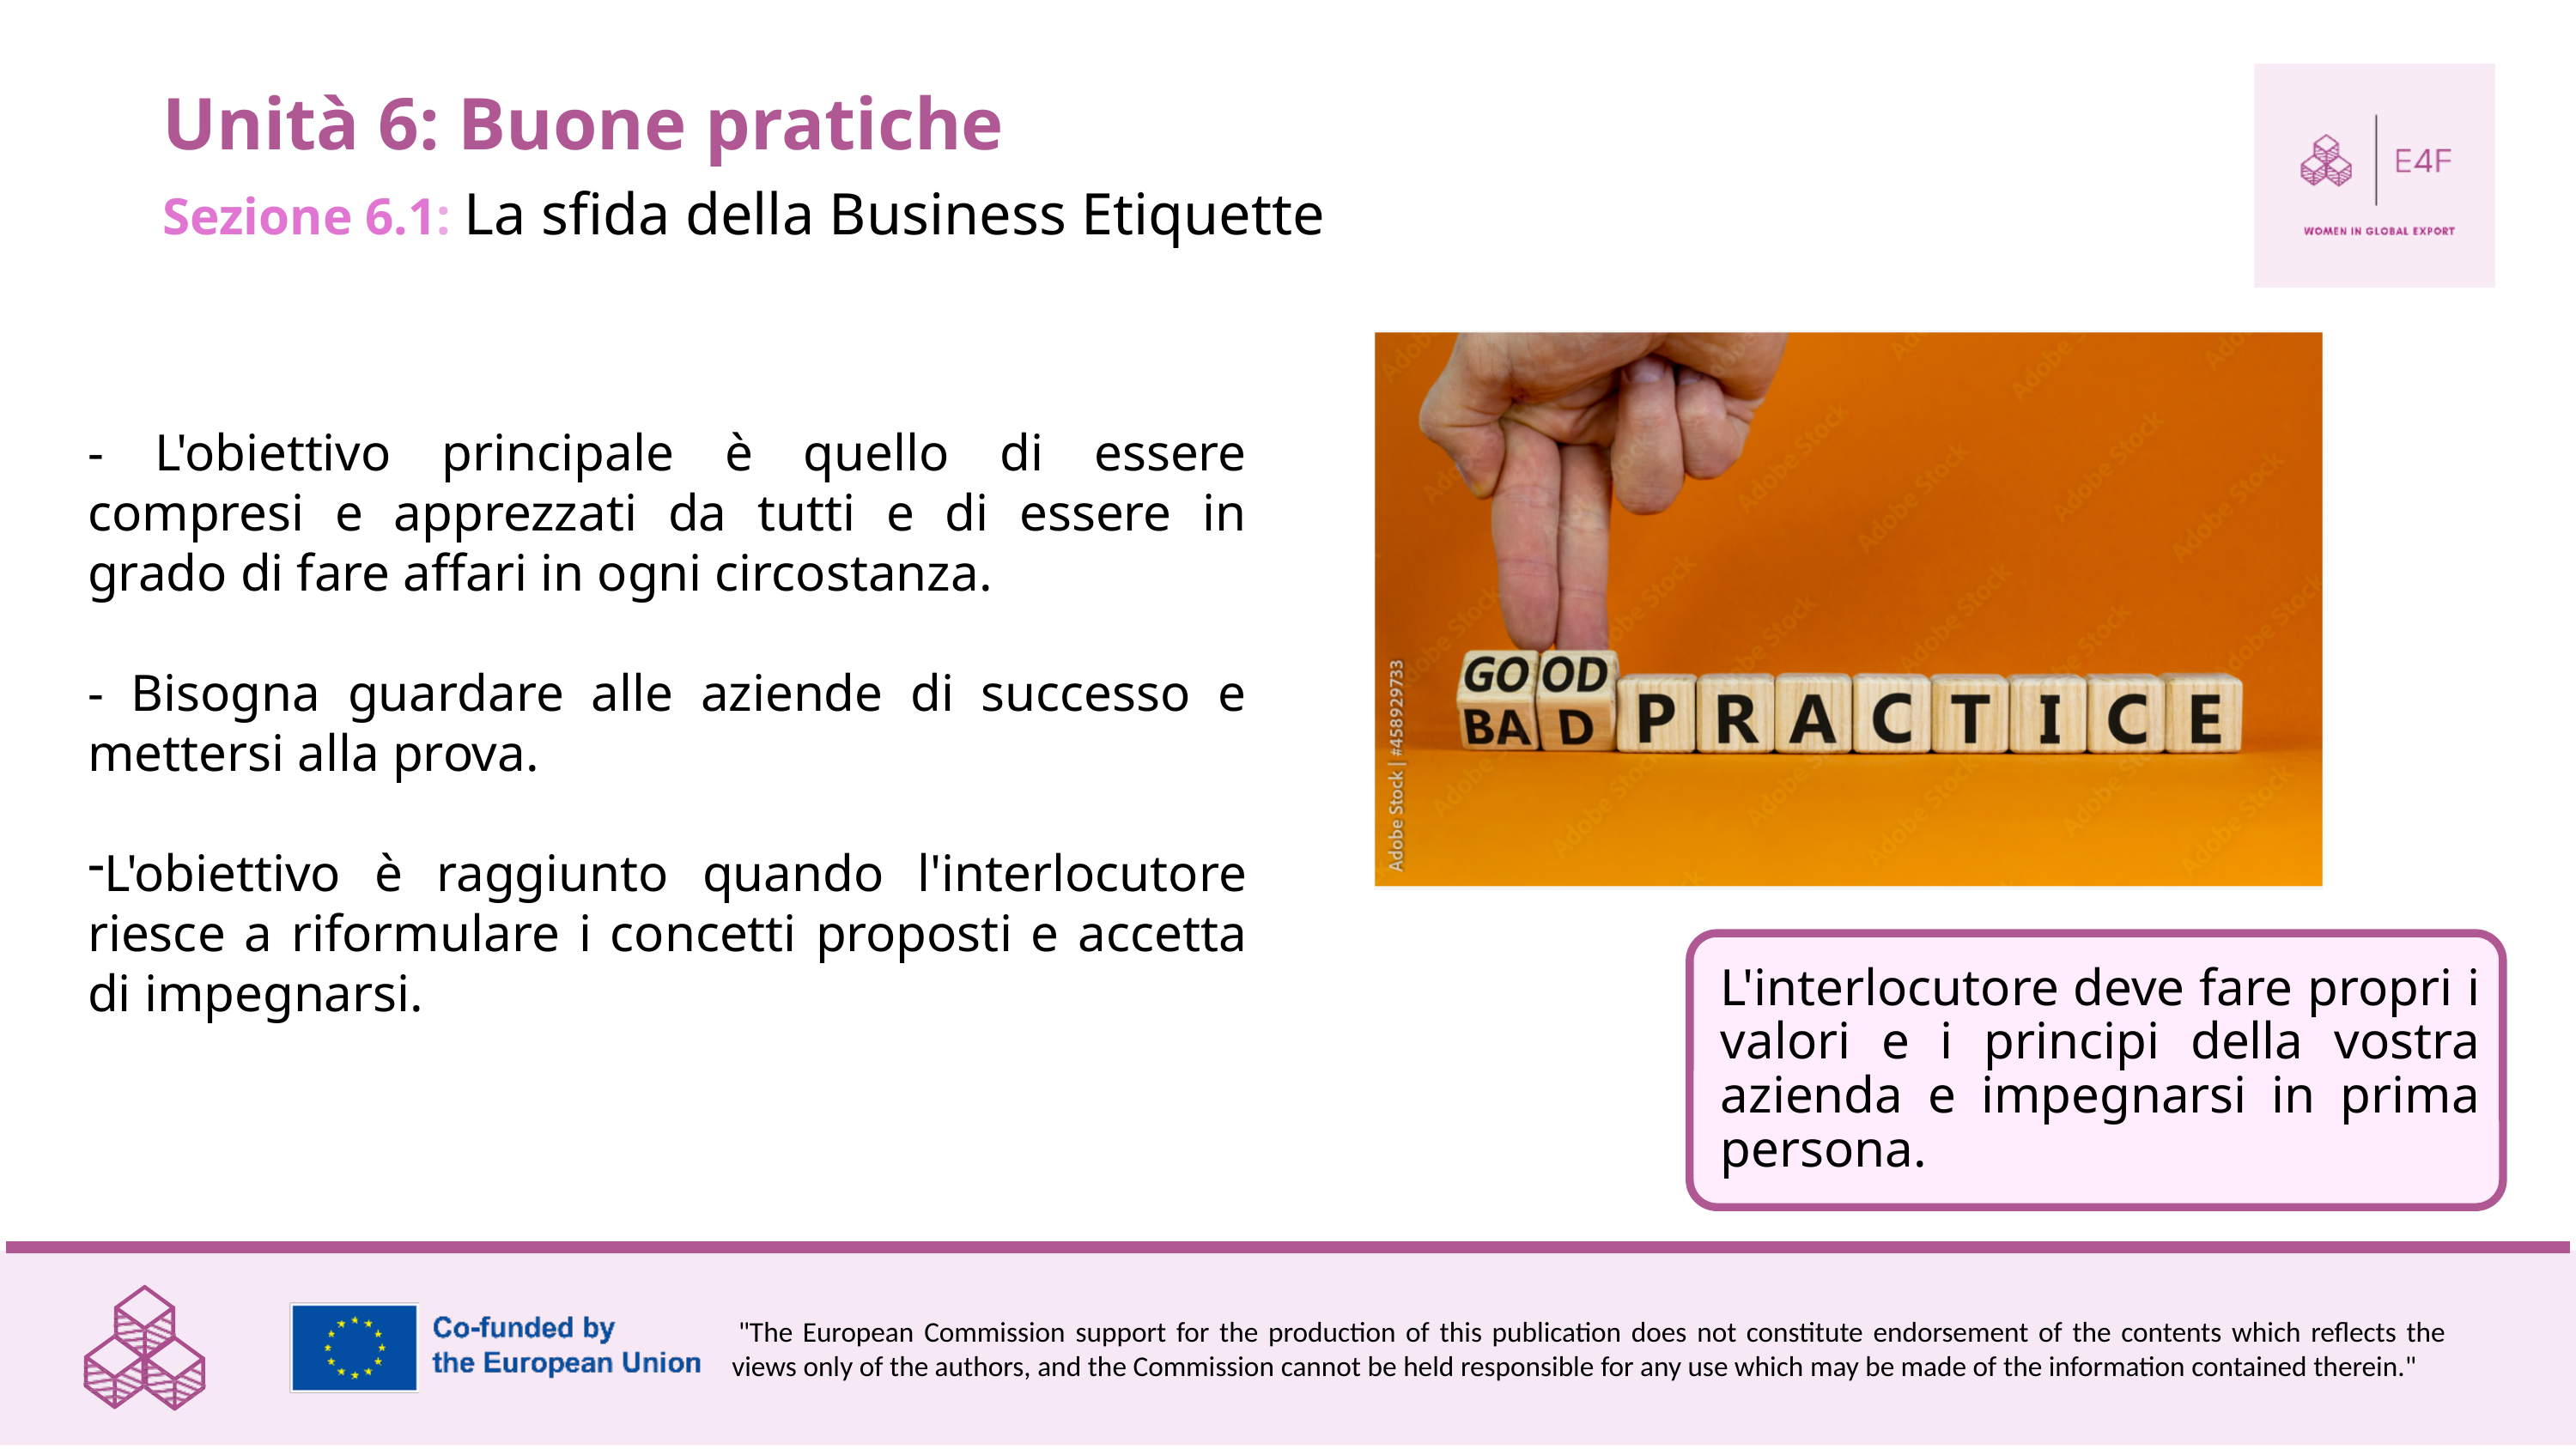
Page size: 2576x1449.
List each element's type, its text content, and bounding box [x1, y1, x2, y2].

picture [161, 1341, 176, 1351]
text_box Sezione 6.1: La sfida della Business Etiquette [149, 171, 1564, 253]
picture [113, 1315, 176, 1351]
text_box - L'obiettivo principale è quello di essere compresi e apprezzati da tutti e di essere in grado di fare affari in ogni circostanza. - Bisogna guardare alle aziende di successo e mettersi alla prova. L'obiettivo è raggiunto quando l'interlocutore riesce a riformulare i concetti proposti e accetta di impegnarsi. [75, 414, 1260, 1028]
text_box Unità 6: Buone pratiche [149, 71, 1760, 171]
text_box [1373, 330, 2324, 890]
picture [288, 1300, 732, 1396]
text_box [1663, 874, 2525, 1208]
picture [83, 1364, 206, 1403]
picture [2254, 64, 2495, 288]
